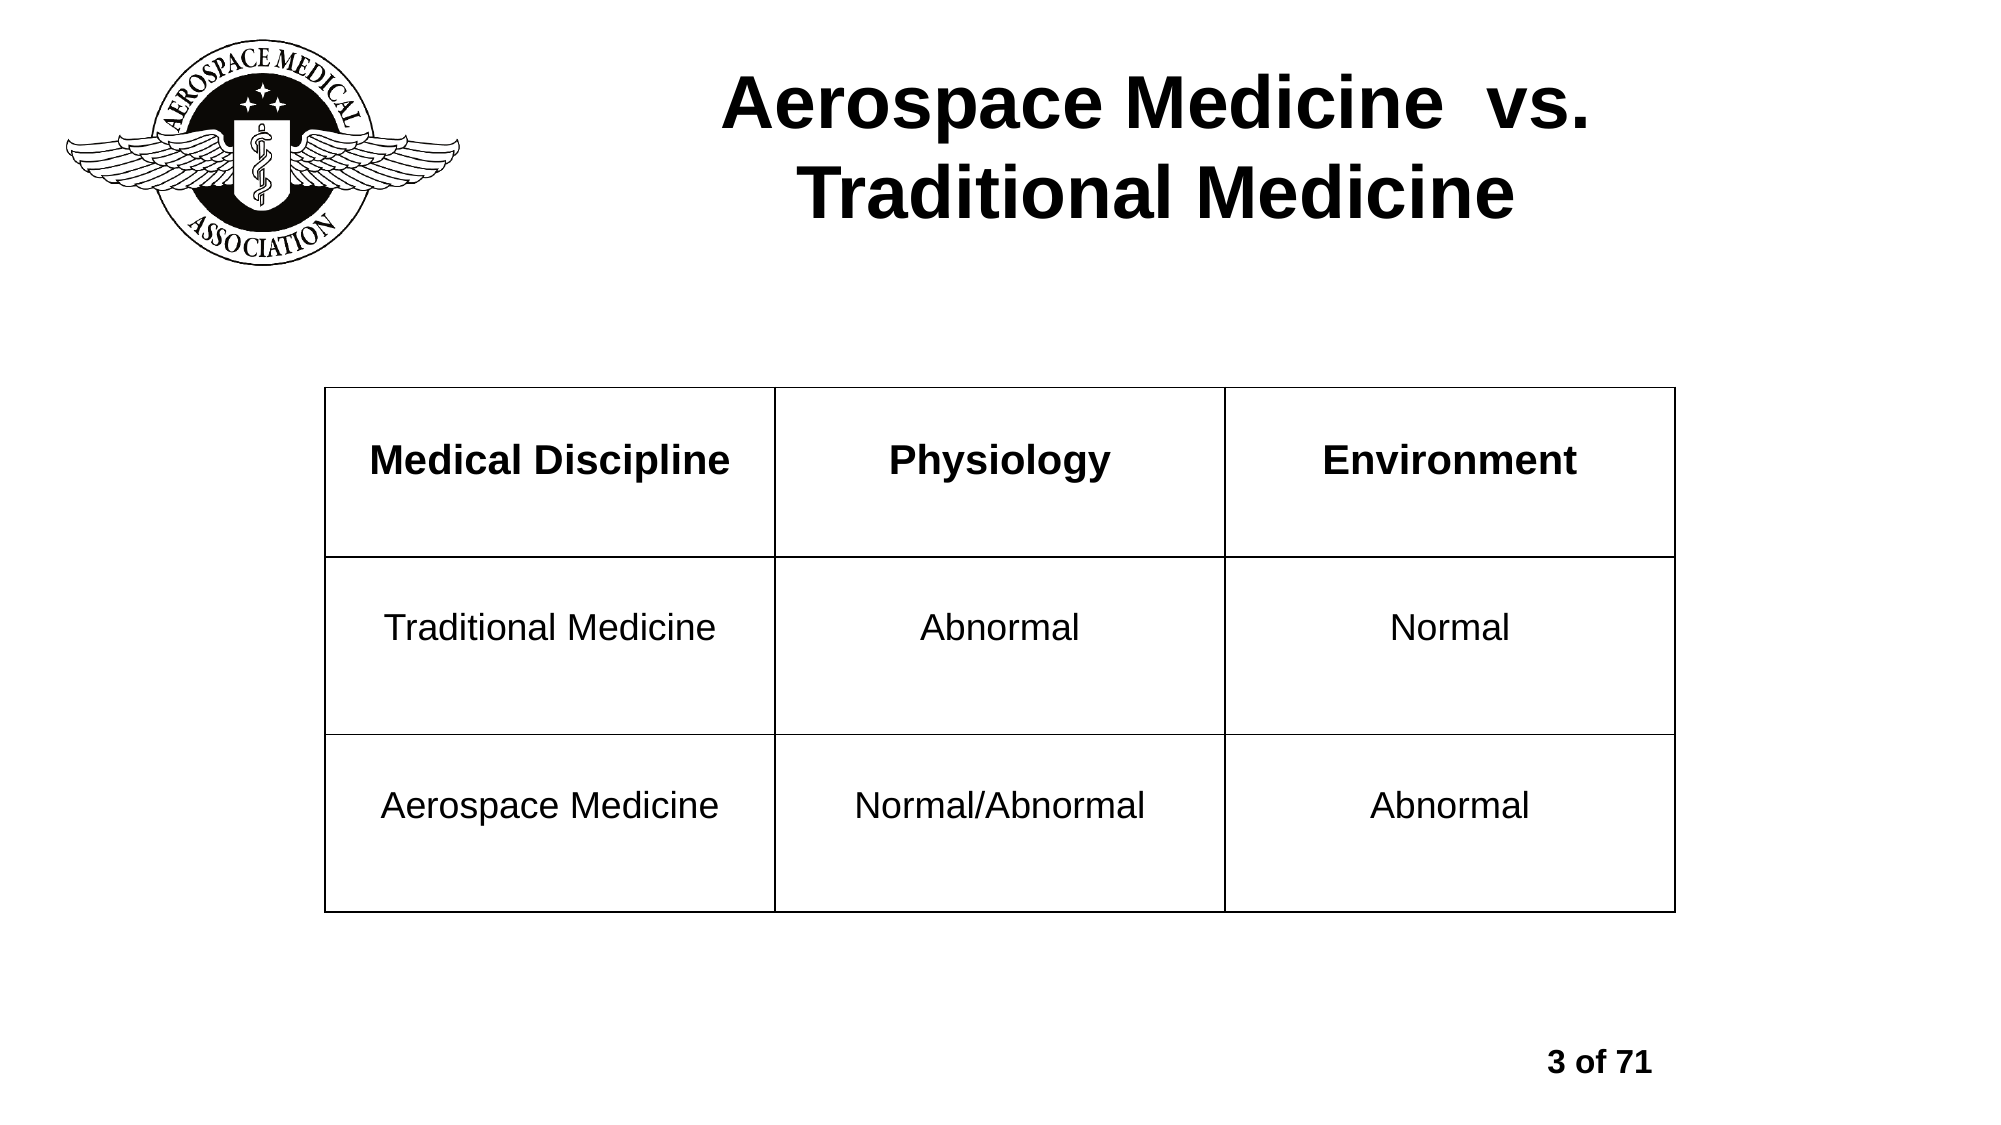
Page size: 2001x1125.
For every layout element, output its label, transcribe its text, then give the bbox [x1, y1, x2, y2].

table_cell Normal/Abnormal [776, 735, 1224, 911]
table_header Medical Discipline [326, 388, 774, 556]
title Aerospace Medicine vs. Traditional Medicine [637, 24, 1676, 263]
text_box 3 of 71 [1512, 1037, 1688, 1089]
table_cell Abnormal [1226, 735, 1674, 911]
table_cell Abnormal [776, 558, 1224, 734]
picture [62, 34, 463, 271]
table_cell Normal [1226, 558, 1674, 734]
table_header Environment [1226, 388, 1674, 556]
table_header Physiology [776, 388, 1224, 556]
table_cell Aerospace Medicine [326, 735, 774, 911]
table_cell Traditional Medicine [326, 558, 774, 734]
